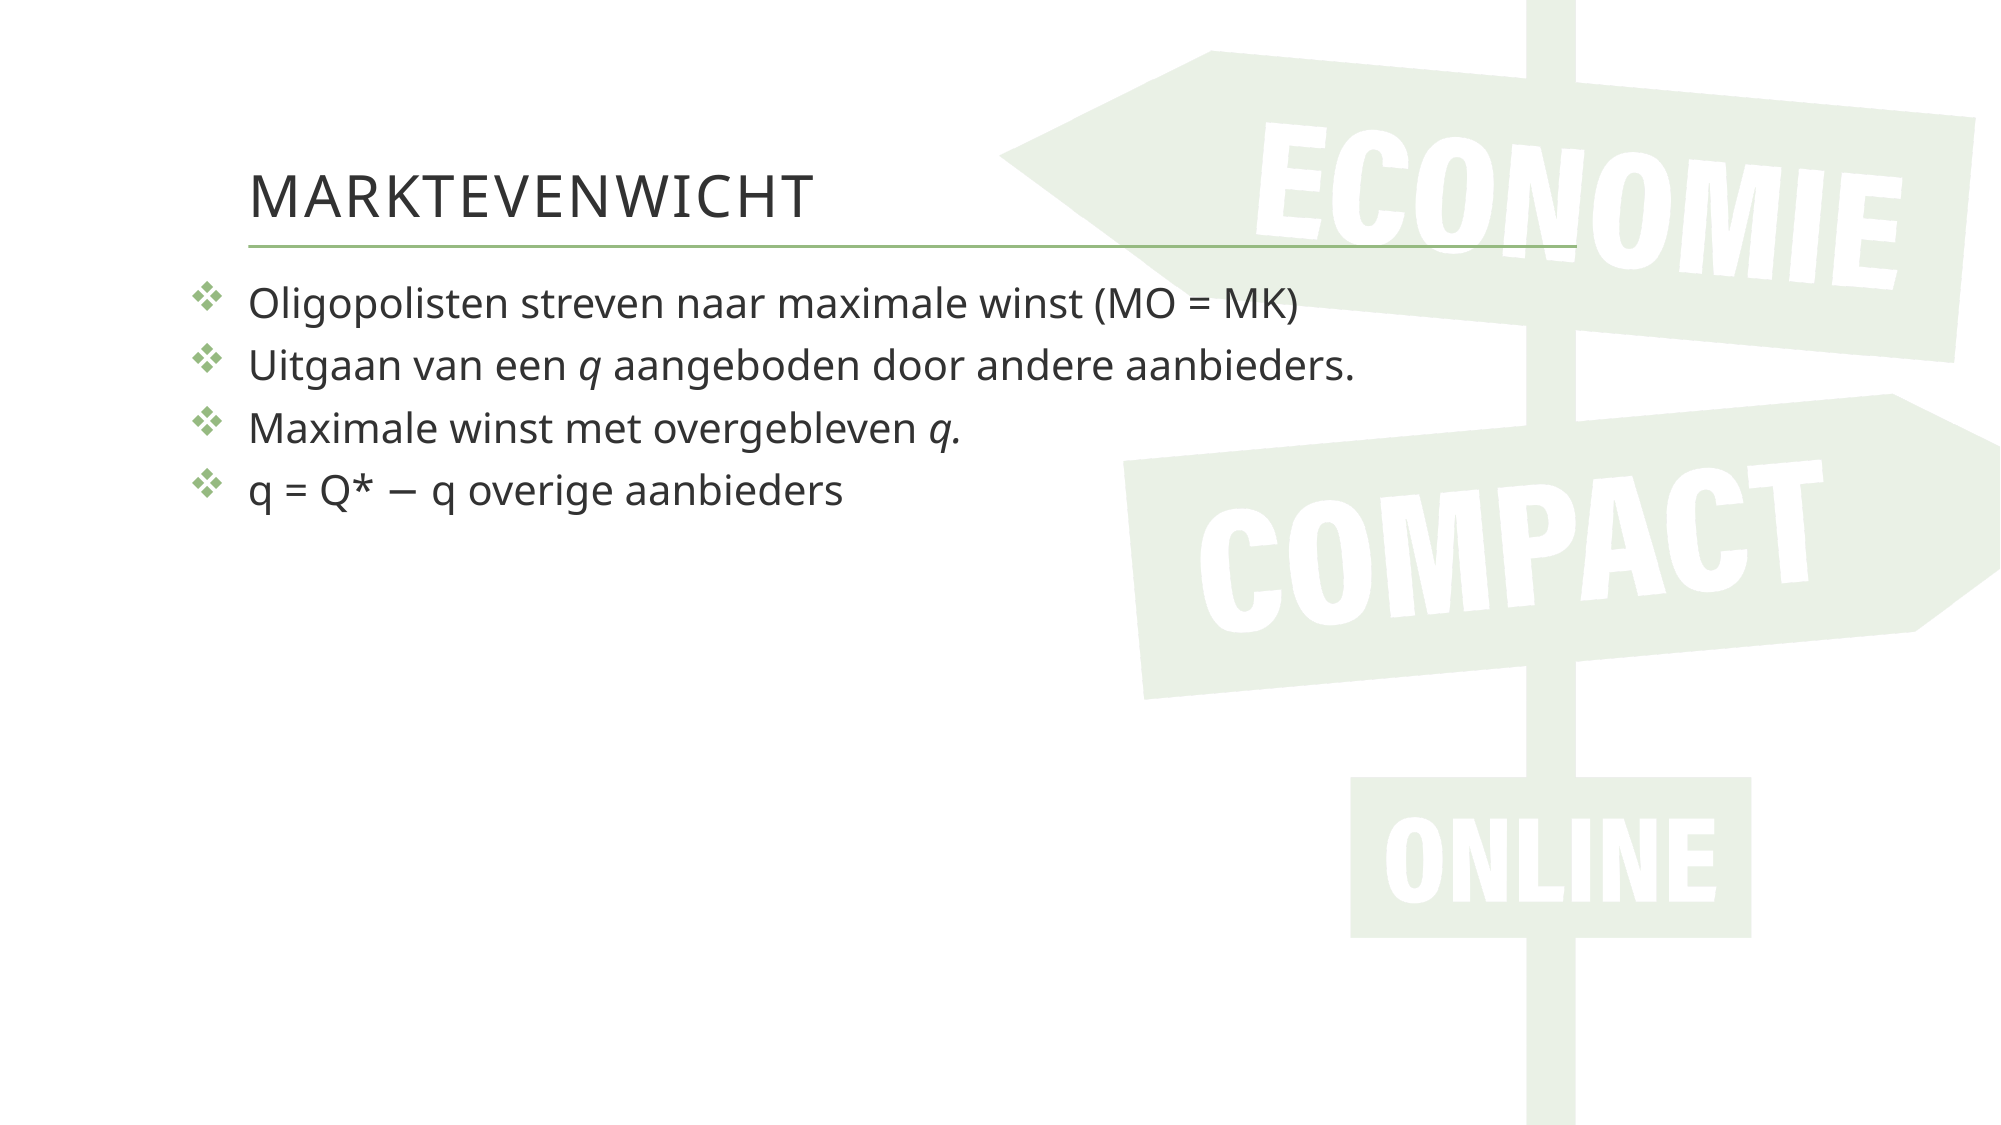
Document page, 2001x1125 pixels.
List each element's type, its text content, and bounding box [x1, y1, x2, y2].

list Oligopolisten streven naar maximale winst (MO = MK) Uitgaan van een q aangeboden door andere aanbieders. Maximale winst met overgebleven q. q = Q* − q overige aanbieders [159, 264, 1578, 1125]
picture [999, 0, 2001, 1125]
title Marktevenwicht [248, 0, 1578, 231]
